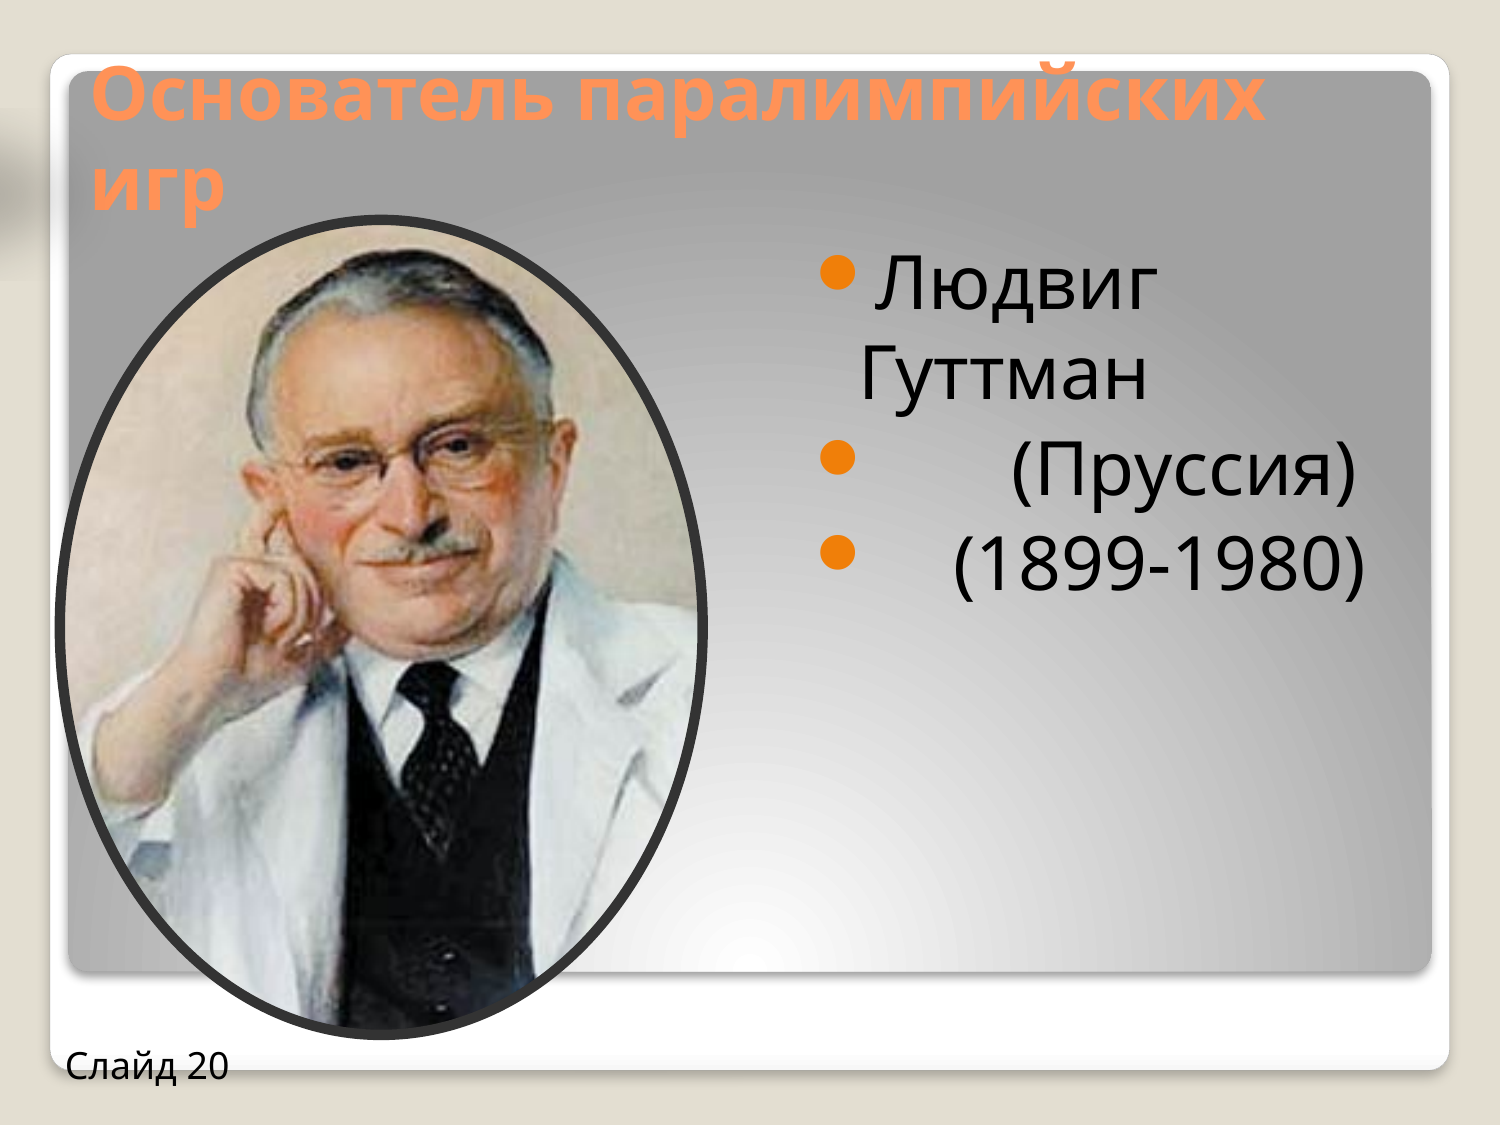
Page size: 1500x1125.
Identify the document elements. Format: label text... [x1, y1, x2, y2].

text_box Слайд 20 [50, 1034, 245, 1095]
list Людвиг Гуттман (Пруссия) (1899-1980) [785, 220, 1448, 964]
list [59, 219, 703, 1036]
title Основатель паралимпийских игр [75, 26, 1425, 233]
